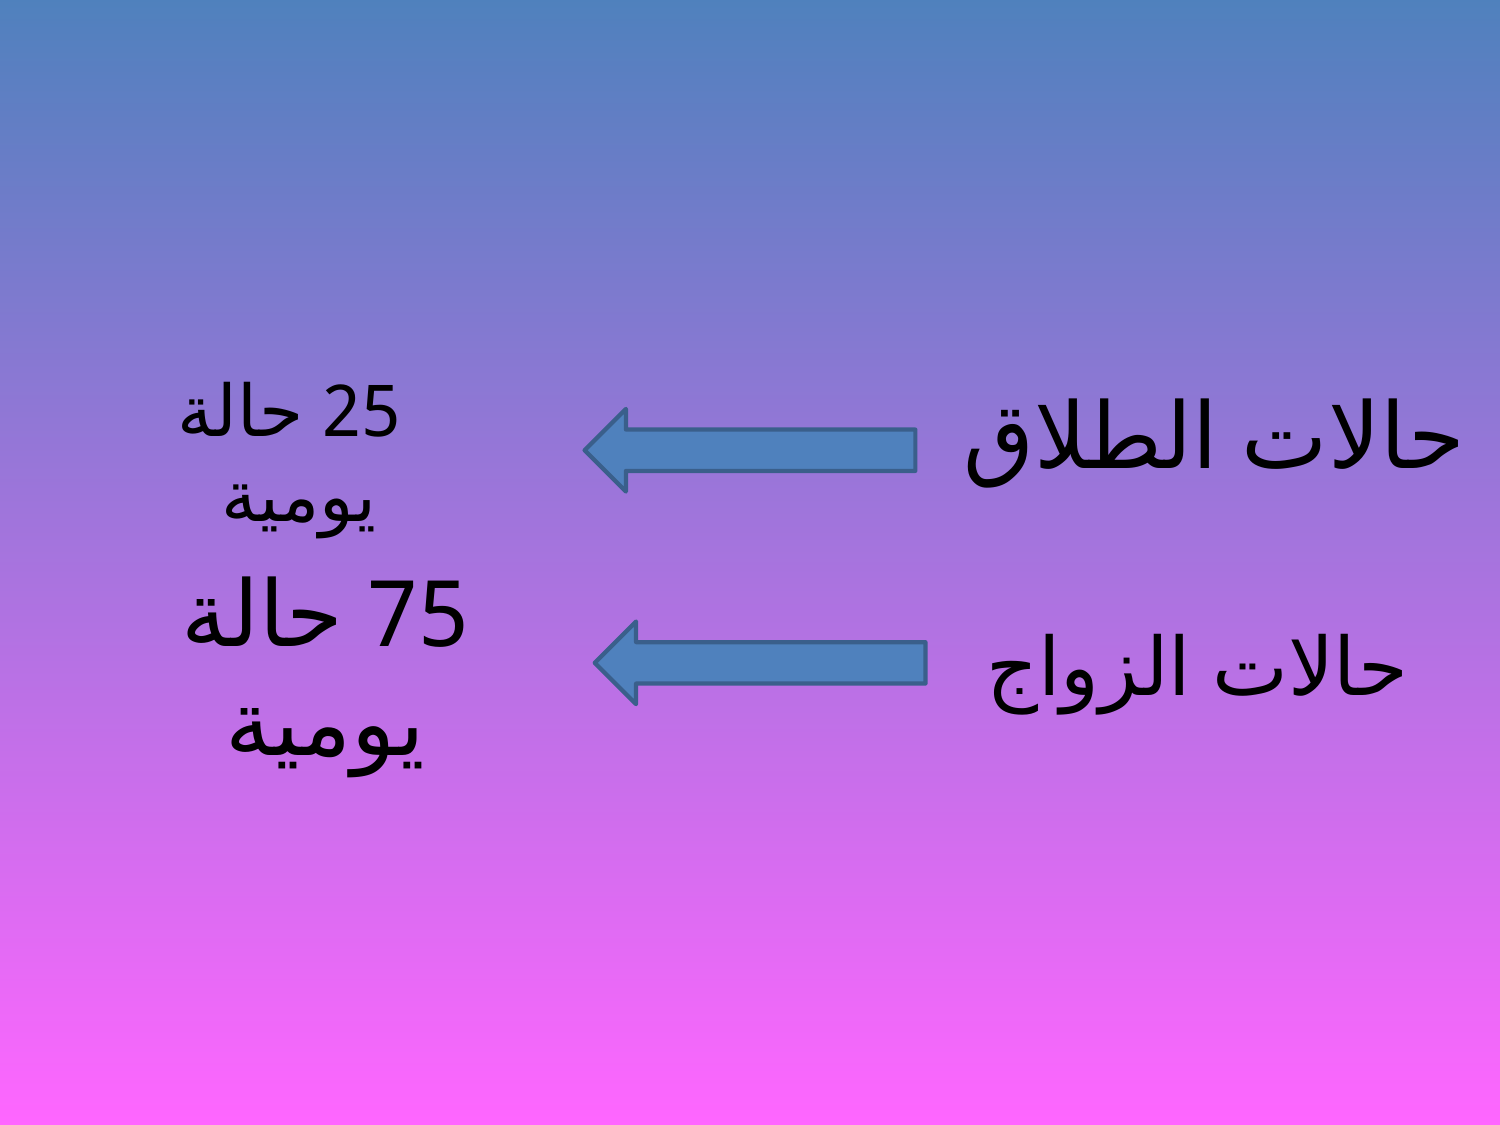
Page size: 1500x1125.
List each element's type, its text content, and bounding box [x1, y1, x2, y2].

title 75 حالة يومية [70, 570, 580, 758]
text_box [592, 619, 928, 707]
text_box 25 حالة يومية [76, 356, 502, 544]
text_box [582, 406, 879, 494]
text_box حالات الطلاق [879, 338, 1500, 526]
text_box حالات الزواج [938, 569, 1436, 757]
